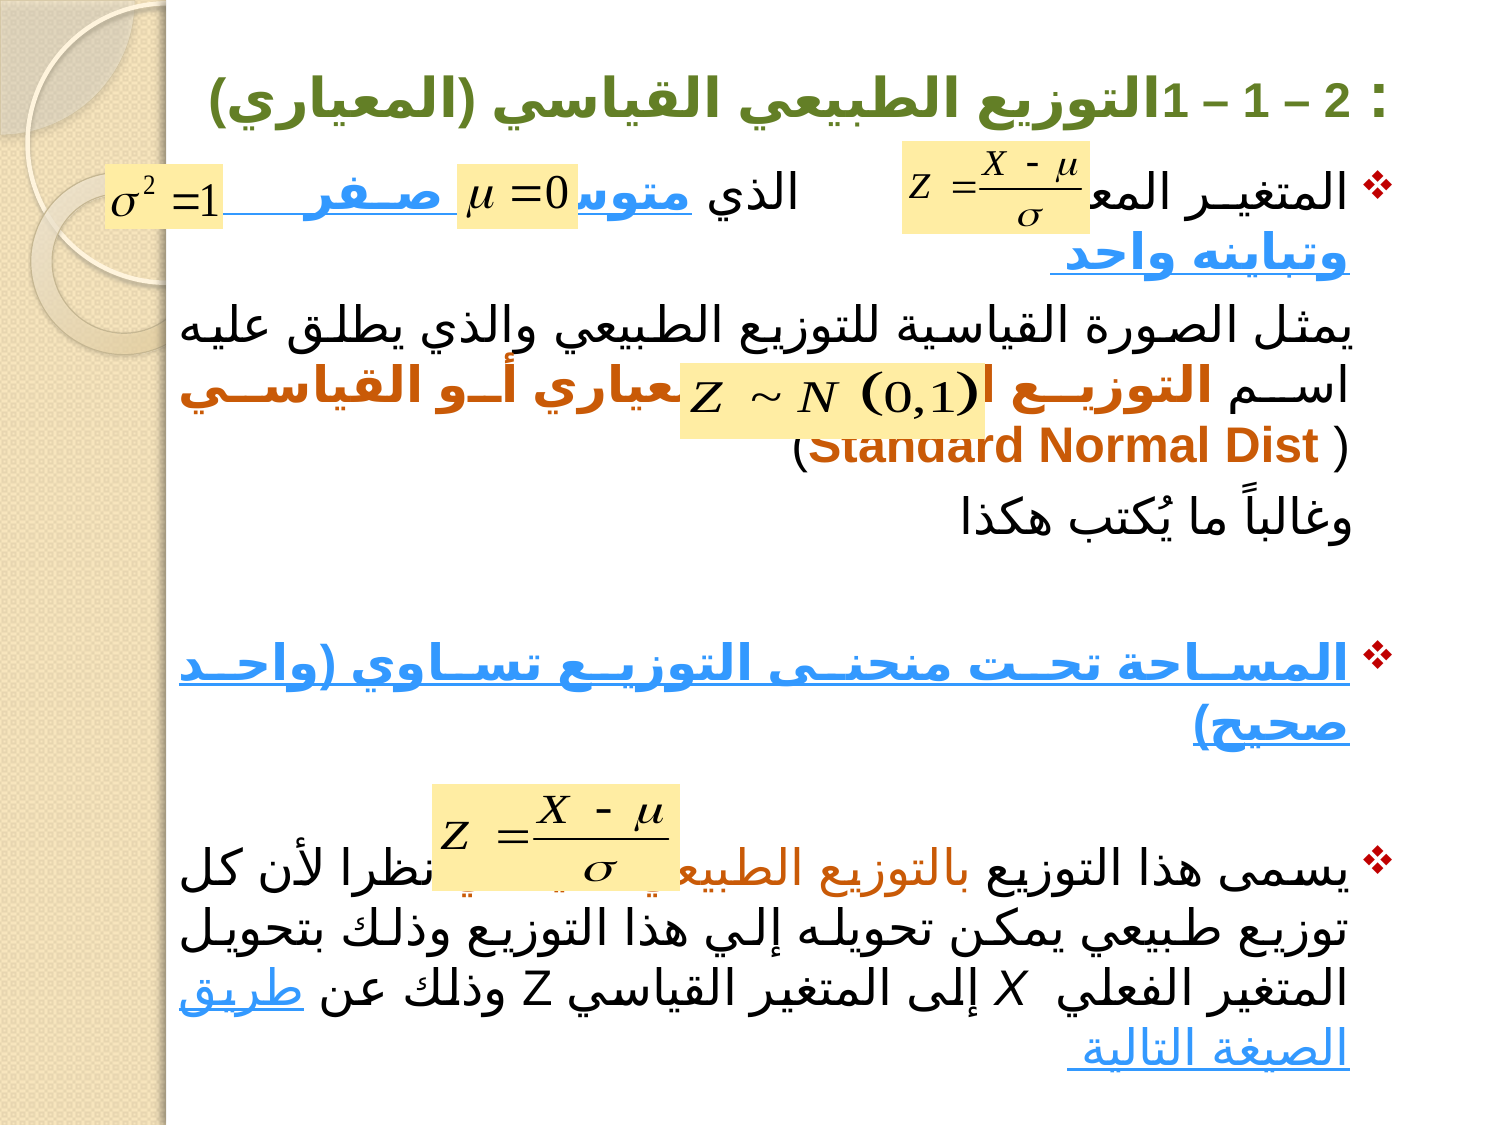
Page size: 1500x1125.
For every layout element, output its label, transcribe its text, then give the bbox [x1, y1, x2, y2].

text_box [105, 163, 224, 229]
list المتغير المعياري الذي متوسطه صفر وتباينه واحد يمثل الصورة القياسية للتوزيع الطبيعي والذي يطلق عليه اسم التوزيع الطبيعي المعياري أو القياسي ( Standard Normal Dist) وغالباً ما يُكتب هكذا المساحة تحت منحنى التوزيع تساوي (واحد صحيح) يسمى هذا التوزيع بالتوزيع الطبيعي القياسي نظرا لأن كل توزيع طبيعي يمكن تحويله إلي هذا التوزيع وذلك بتحويل المتغير الفعلي X إلى المتغير القياسي Z وذلك عن طريق الصيغة التالية وبذلك يكون التوزيع الطبيعي القياسي حالة خاصة من التوزيع الطبيعي المعتدل يطلق علي zلفظ الدرجة المعيارية Z-Score [163, 152, 1426, 1125]
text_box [456, 163, 579, 230]
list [679, 363, 986, 440]
title : 2 – 1 – 1التوزيع الطبيعي القياسي (المعياري) [164, 31, 1406, 152]
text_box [431, 783, 680, 891]
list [902, 140, 1091, 235]
